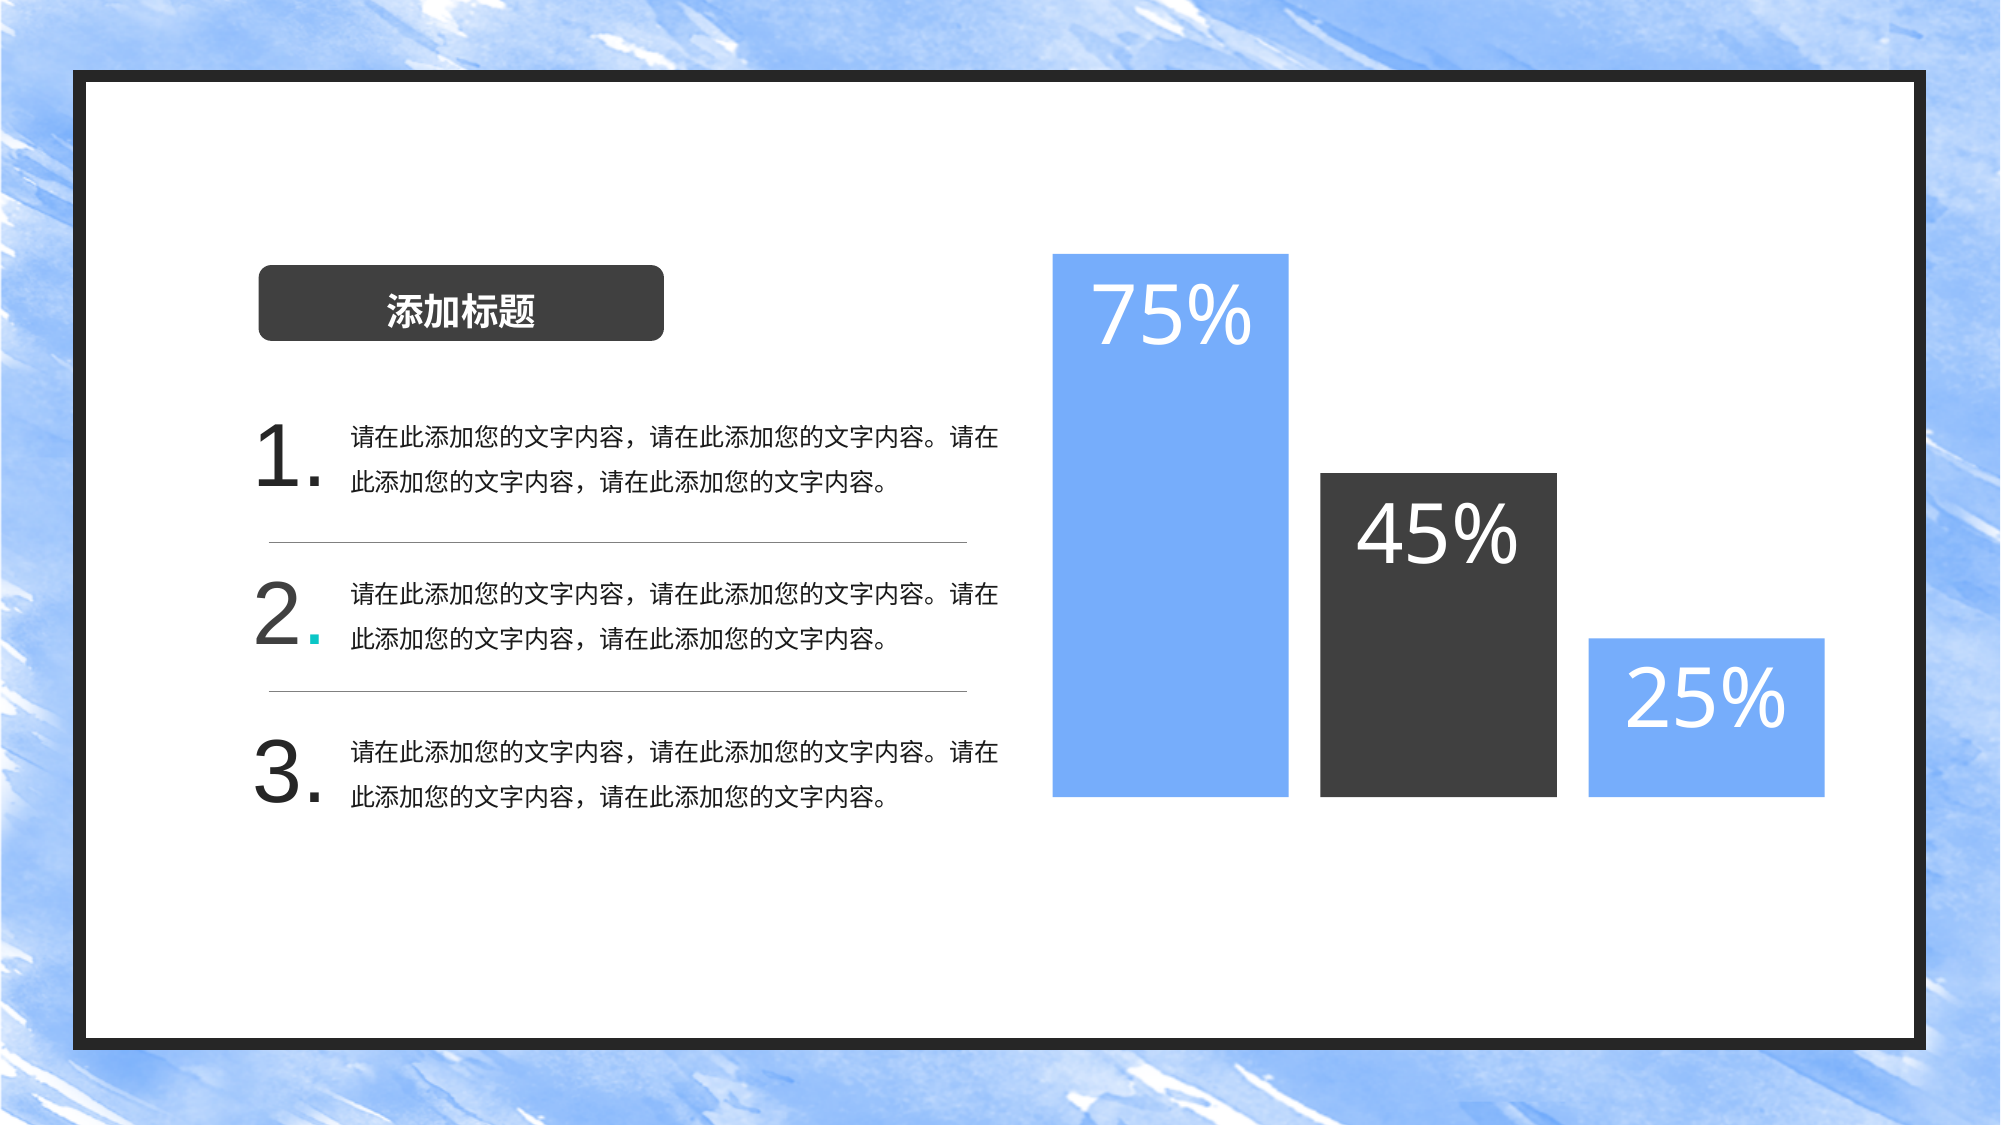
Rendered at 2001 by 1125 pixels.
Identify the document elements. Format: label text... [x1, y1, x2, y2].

text_box 75% [1057, 253, 1289, 369]
text_box [1052, 253, 1290, 798]
text_box 请在此添加您的文字内容，请在此添加您的文字内容。请在此添加您的文字内容，请在此添加您的文字内容。 [335, 556, 1031, 661]
picture [3, 0, 2001, 1125]
text_box 45% [1320, 473, 1557, 588]
text_box 3. [244, 708, 336, 932]
text_box 请在此添加您的文字内容，请在此添加您的文字内容。请在此添加您的文字内容，请在此添加您的文字内容。 [335, 399, 1031, 505]
text_box 25% [1588, 636, 1825, 752]
text_box 添加标题 [371, 280, 552, 341]
text_box 请在此添加您的文字内容，请在此添加您的文字内容。请在此添加您的文字内容，请在此添加您的文字内容。 [335, 714, 1031, 819]
text_box [1319, 472, 1558, 798]
text_box [258, 265, 664, 341]
text_box [1588, 637, 1826, 798]
text_box 1. [244, 392, 336, 509]
text_box 2. [244, 550, 336, 708]
